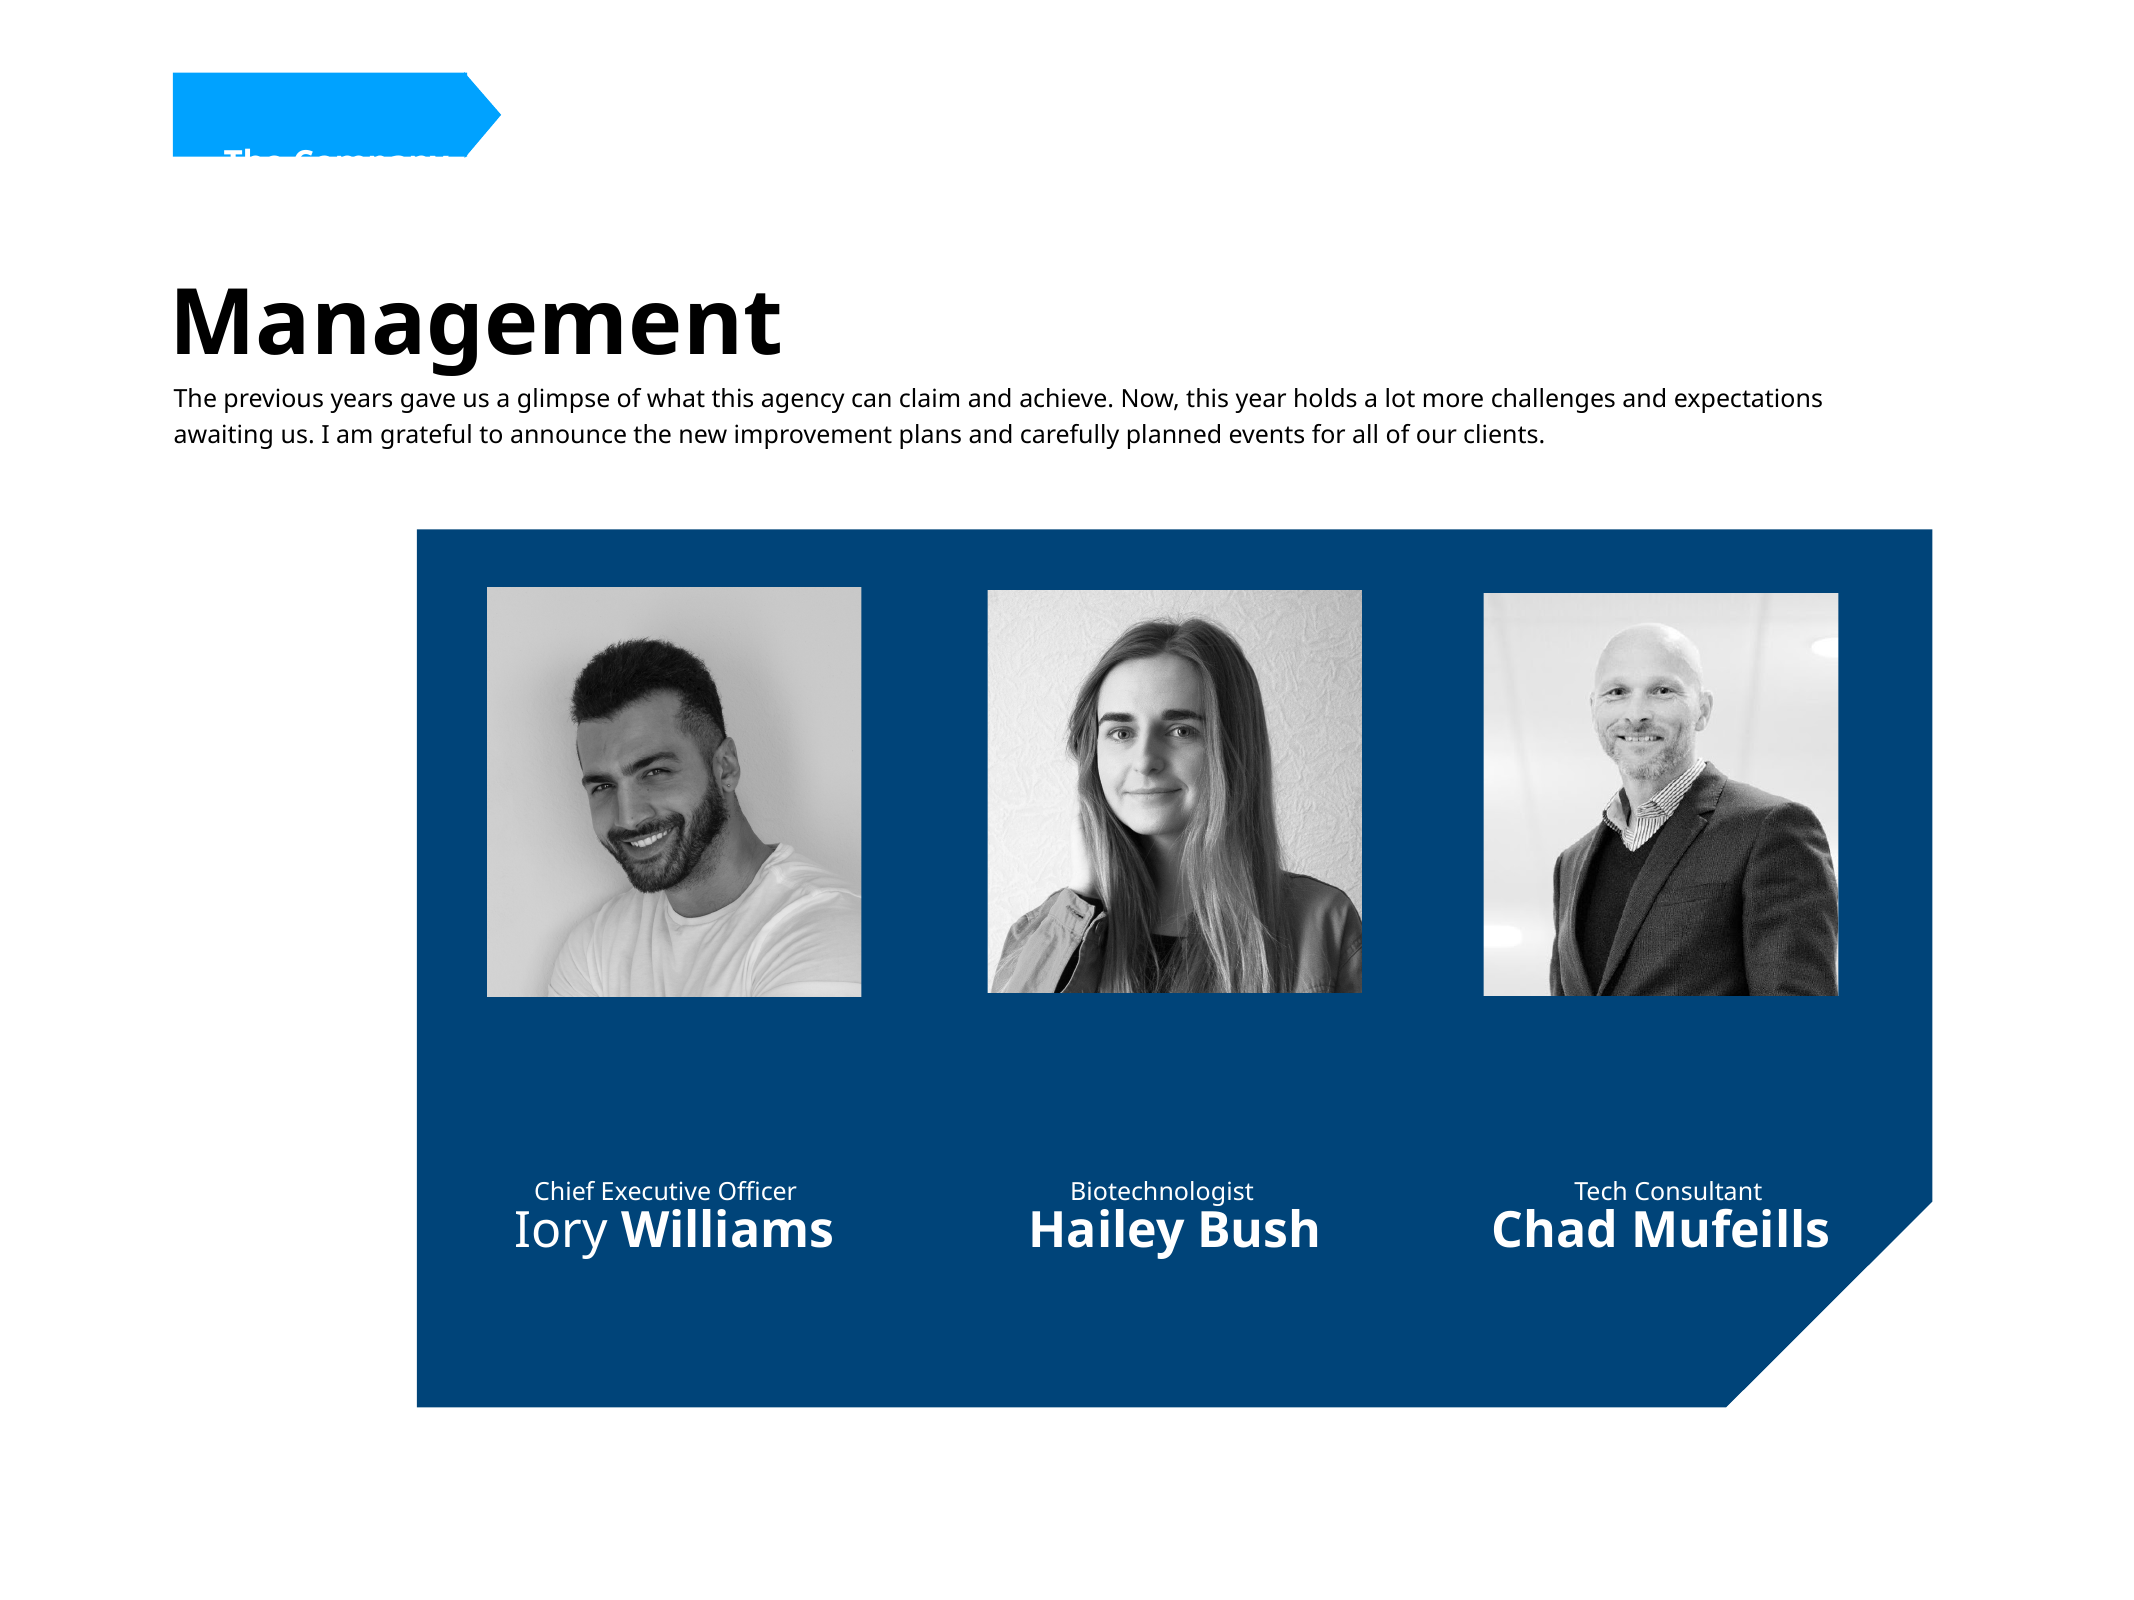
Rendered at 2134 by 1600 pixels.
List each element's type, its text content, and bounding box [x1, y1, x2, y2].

text_box Management [164, 221, 1006, 355]
picture [1483, 593, 1839, 996]
text_box The Company [219, 96, 465, 176]
text_box The previous years gave us a glimpse of what this agency can claim and achieve. Now, this year holds a lot more challenges and expectations awaiting us. I am grateful to announce the new improvement plans and carefully planned events for all of our clients. [169, 384, 1932, 500]
text_box [416, 1203, 1931, 1408]
text_box [464, 72, 502, 158]
picture [486, 586, 862, 997]
picture [987, 590, 1363, 994]
text_box [172, 72, 464, 157]
text_box Hailey Bush [844, 1125, 1330, 1203]
text_box Iory Williams [343, 1123, 1006, 1205]
text_box Chad Mufeills [1330, 1125, 1992, 1203]
text_box [416, 529, 1933, 1125]
